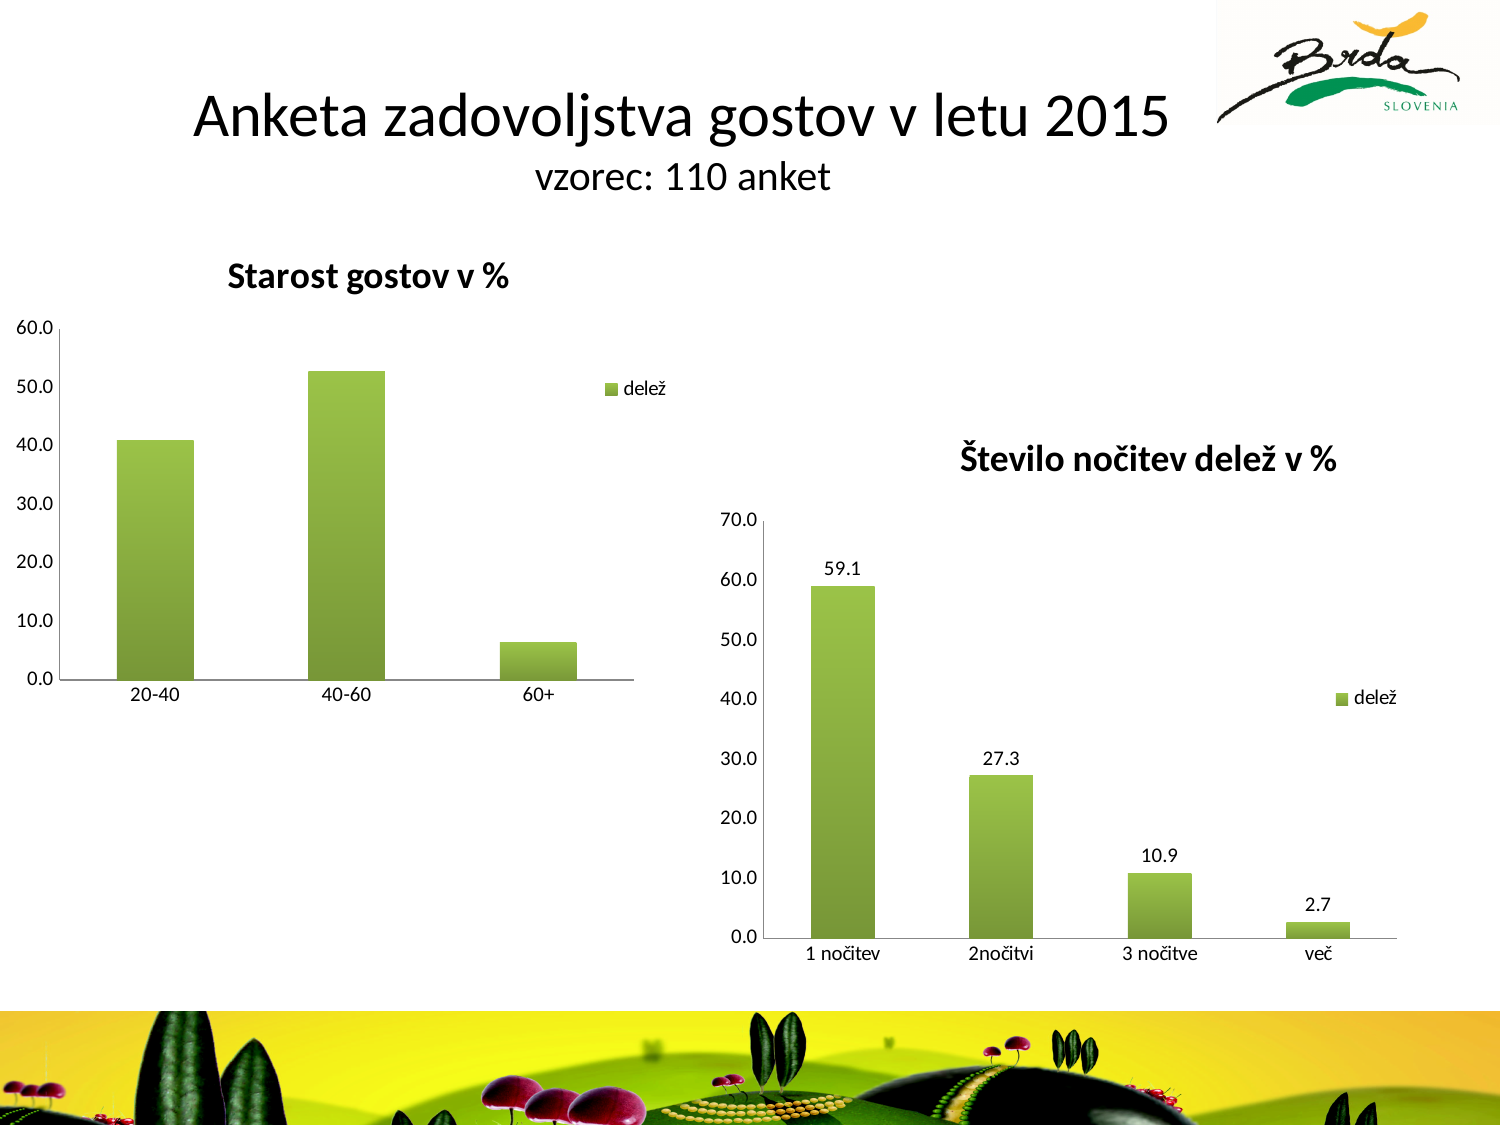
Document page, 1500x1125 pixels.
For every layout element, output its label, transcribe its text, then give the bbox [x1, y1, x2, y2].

title Anketa zadovoljstva gostov v letu 2015 vzorec: 110 anket [8, 42, 1359, 231]
picture [0, 1011, 1500, 1125]
picture [1216, 0, 1500, 126]
chart [1, 231, 1500, 977]
